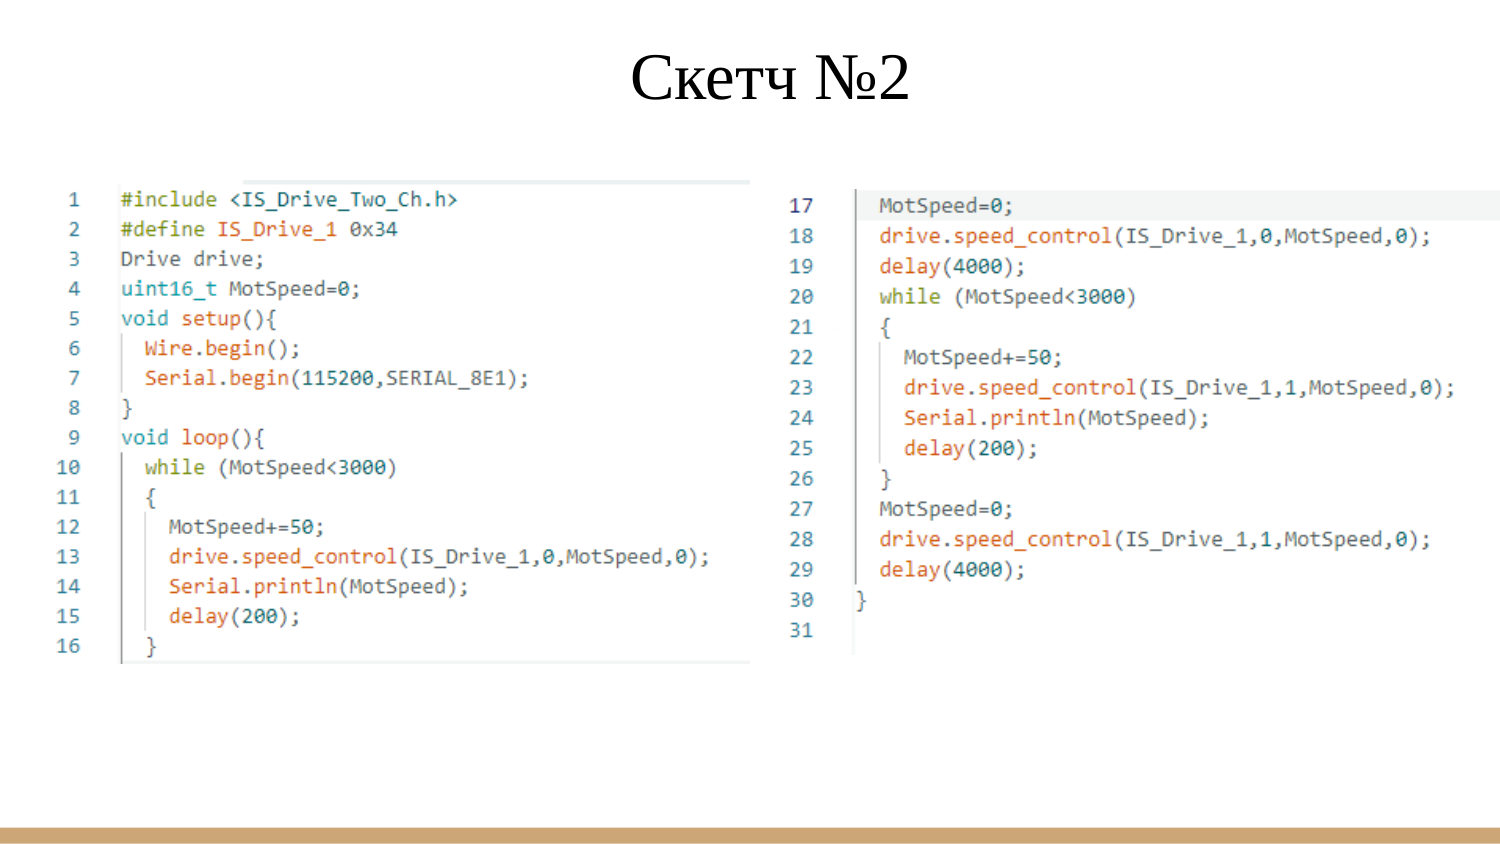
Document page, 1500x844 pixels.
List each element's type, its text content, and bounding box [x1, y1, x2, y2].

picture [21, 180, 1500, 664]
text_box Скетч №2 [615, 18, 946, 129]
